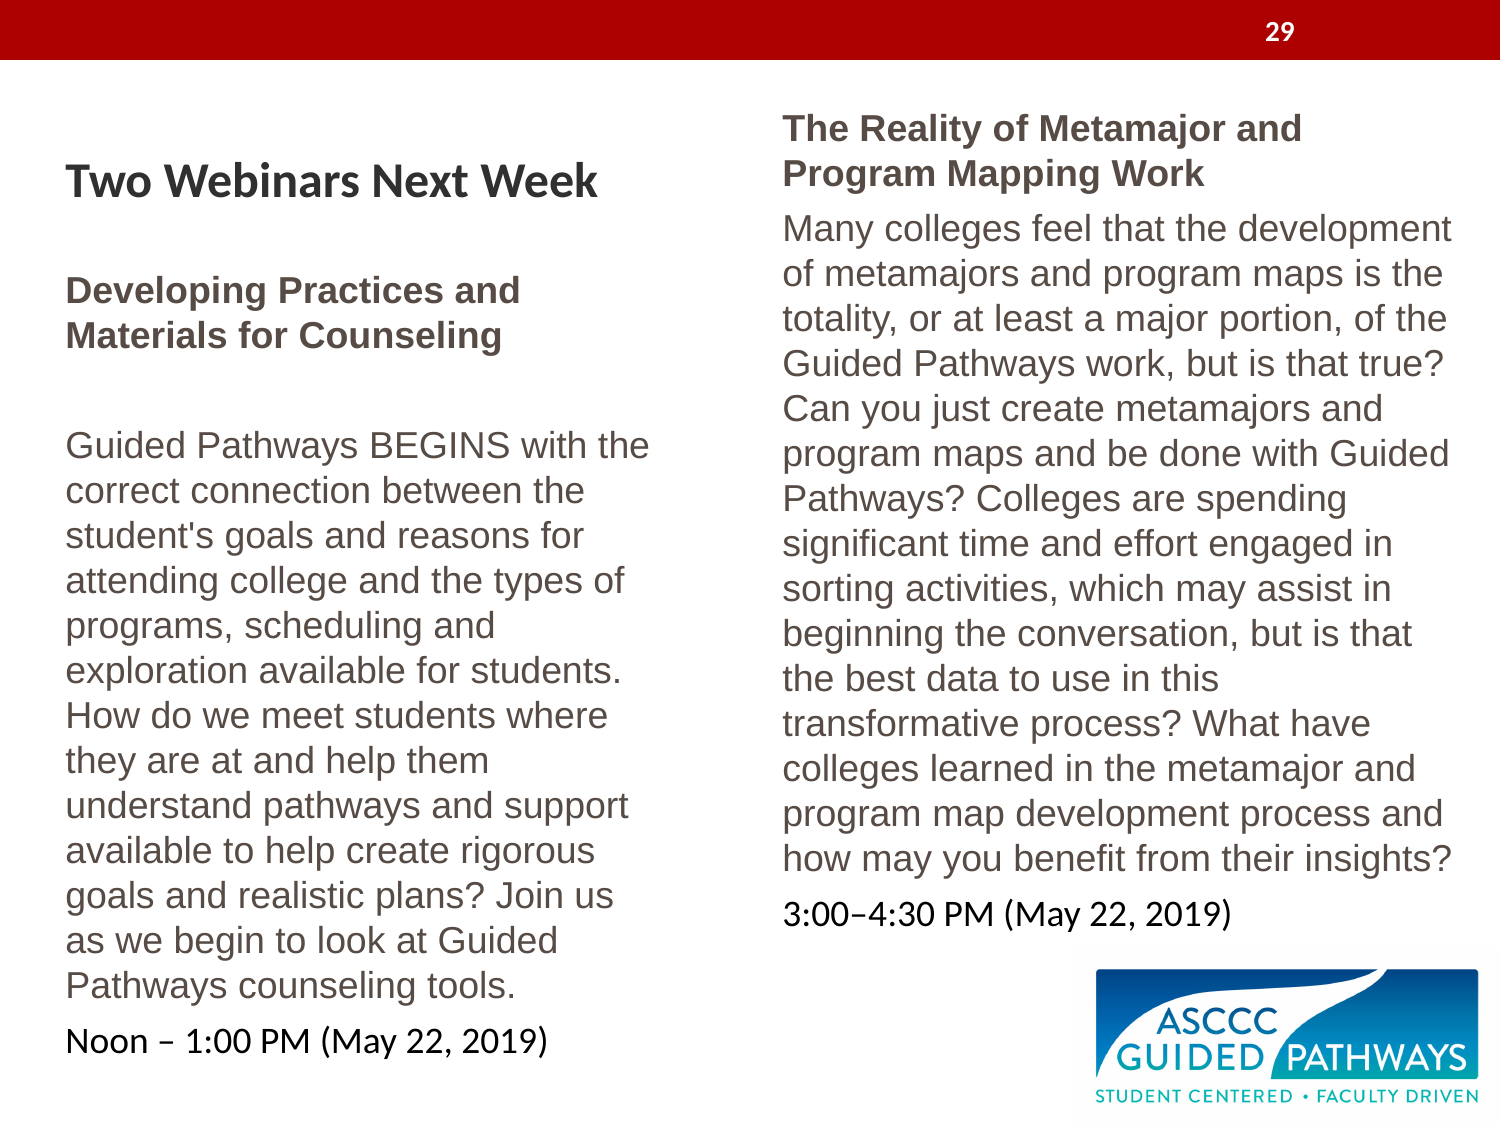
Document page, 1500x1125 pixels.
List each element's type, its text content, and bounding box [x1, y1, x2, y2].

picture [1074, 947, 1500, 1125]
list The Reality of Metamajor and Program Mapping Work Many colleges feel that the development of metamajors and program maps is the totality, or at least a major portion, of the Guided Pathways work, but is that true? Can you just create metamajors and program maps and be done with Guided Pathways? Colleges are spending significant time and effort engaged in sorting activities, which may assist in beginning the conversation, but is that the best data to use in this transformative process? What have colleges learned in the metamajor and program map development process and how may you benefit from their insights? 3:00–4:30 PM (May 22, 2019) [767, 96, 1475, 951]
list Developing Practices and Materials for Counseling Guided Pathways BEGINS with the correct connection between the student's goals and reasons for attending college and the types of programs, scheduling and exploration available for students. How do we meet students where they are at and help them understand pathways and support available to help create rigorous goals and realistic plans? Join us as we begin to look at Guided Pathways counseling tools. Noon – 1:00 PM (May 22, 2019) [50, 258, 672, 1103]
title Two Webinars Next Week [50, 96, 651, 258]
slide_number 29 [1250, 3, 1425, 57]
